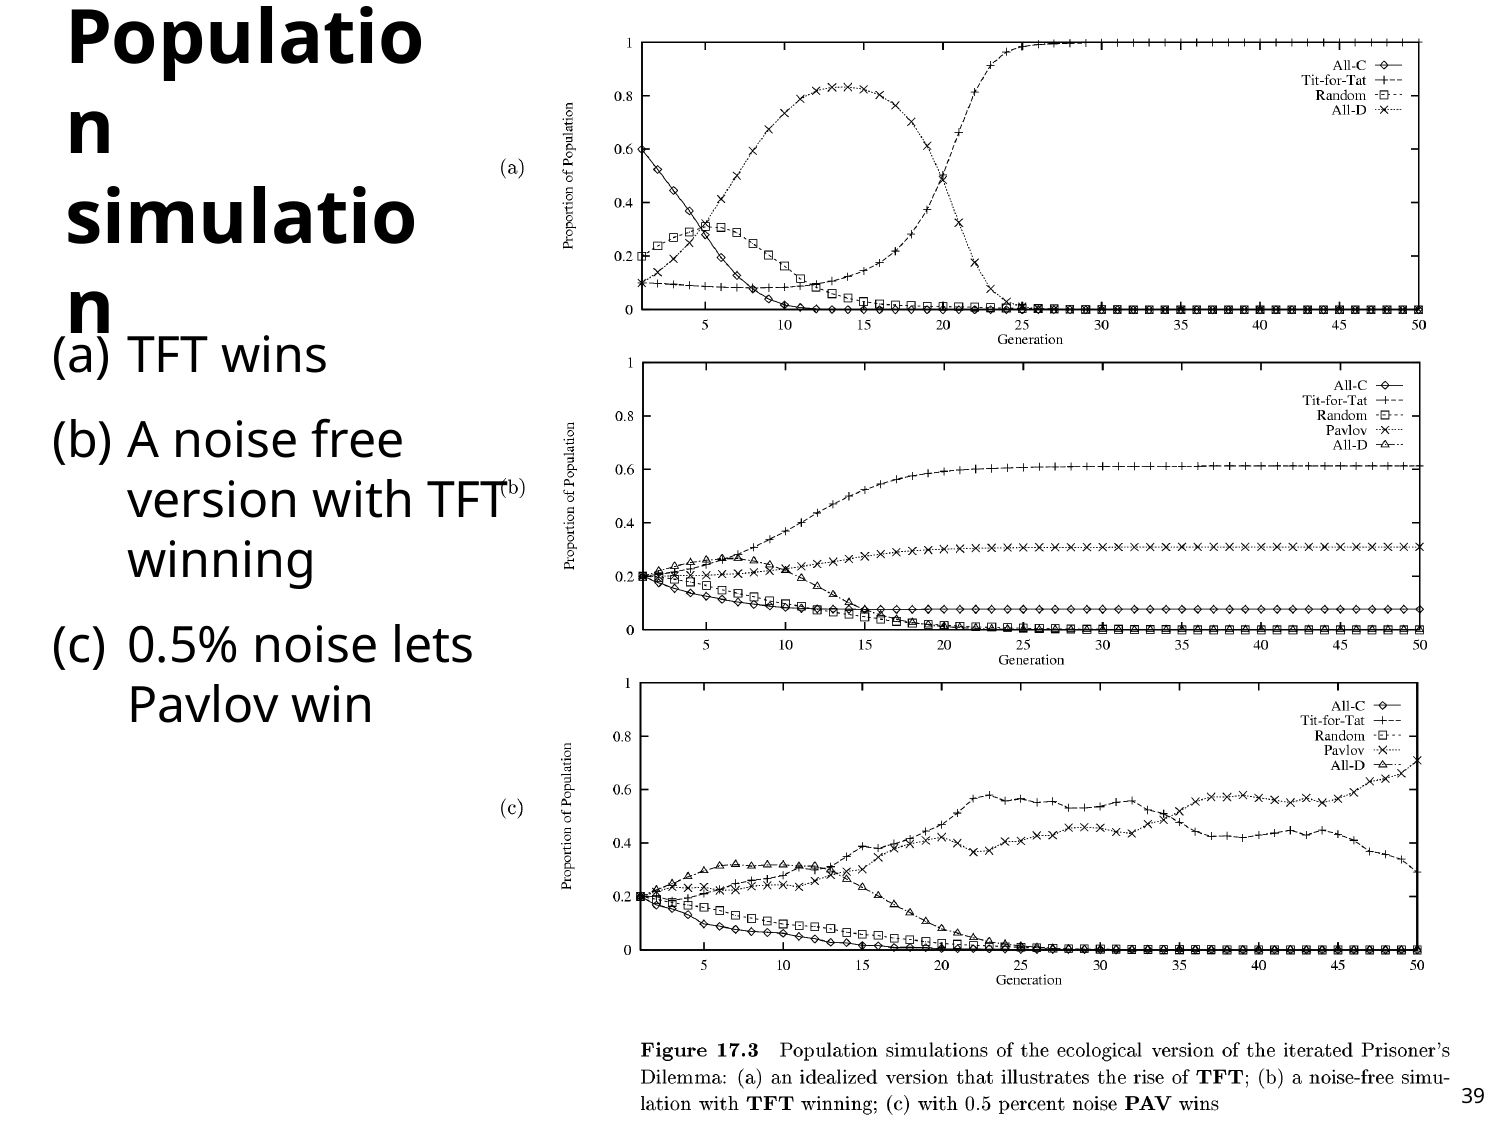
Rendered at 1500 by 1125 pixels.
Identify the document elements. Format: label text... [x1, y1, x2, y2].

text_box TFT wins A noise free version with TFT winning 0.5% noise lets Pavlov win [37, 315, 494, 740]
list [499, 37, 1451, 1125]
title Population simulation [50, 75, 463, 263]
slide_number 39 [1454, 1074, 1500, 1125]
